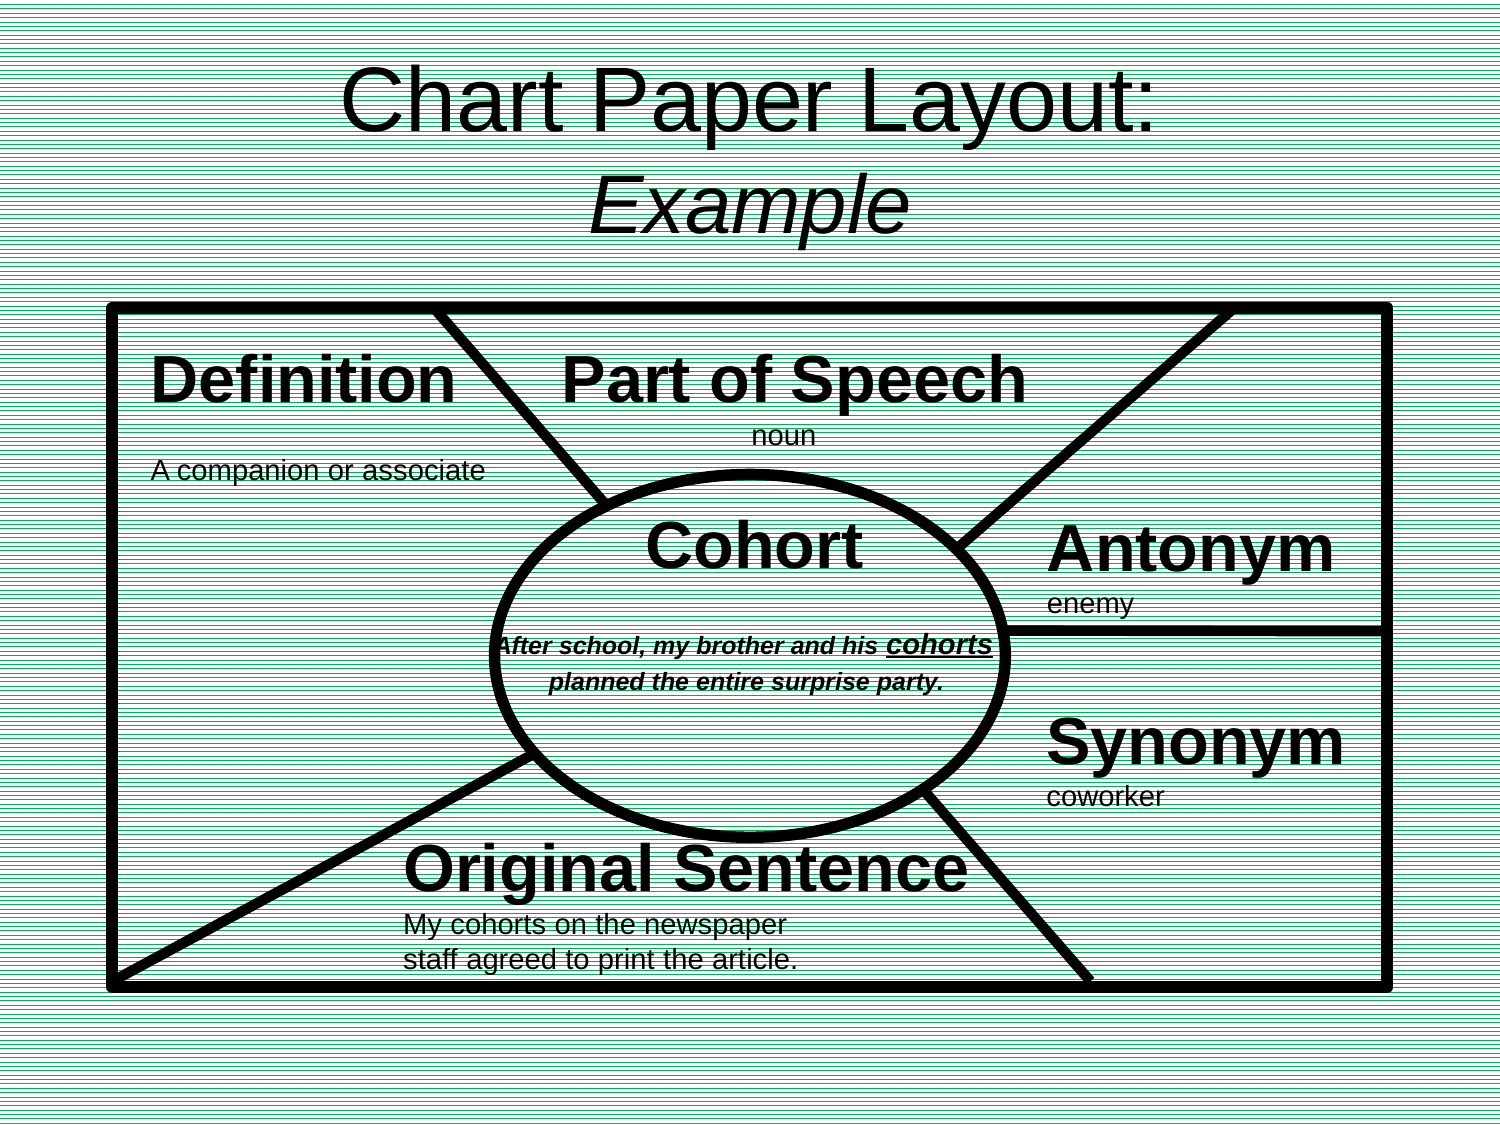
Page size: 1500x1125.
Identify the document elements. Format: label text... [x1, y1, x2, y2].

text_box [876, 798, 914, 817]
text_box Definition A companion or associate [135, 328, 428, 494]
text_box [543, 767, 624, 817]
text_box [539, 983, 918, 989]
text_box Antonym enemy [1032, 497, 1351, 628]
text_box Original Sentence My cohorts on the newspaper staff agreed to print the article. [543, 817, 914, 983]
text_box Cohort [630, 494, 879, 590]
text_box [112, 751, 539, 982]
text_box [603, 306, 956, 328]
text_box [956, 307, 1235, 550]
text_box [969, 558, 1032, 625]
text_box Synonym coworker [1031, 690, 1362, 821]
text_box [433, 307, 605, 503]
text_box Part of Speech noun [609, 328, 950, 459]
text_box [1234, 306, 1389, 632]
title Chart Paper Layout: Example [112, 24, 1388, 266]
text_box [492, 472, 1008, 817]
text_box [110, 306, 590, 751]
text_box [609, 459, 950, 539]
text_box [919, 786, 1091, 982]
text_box [936, 635, 1389, 989]
